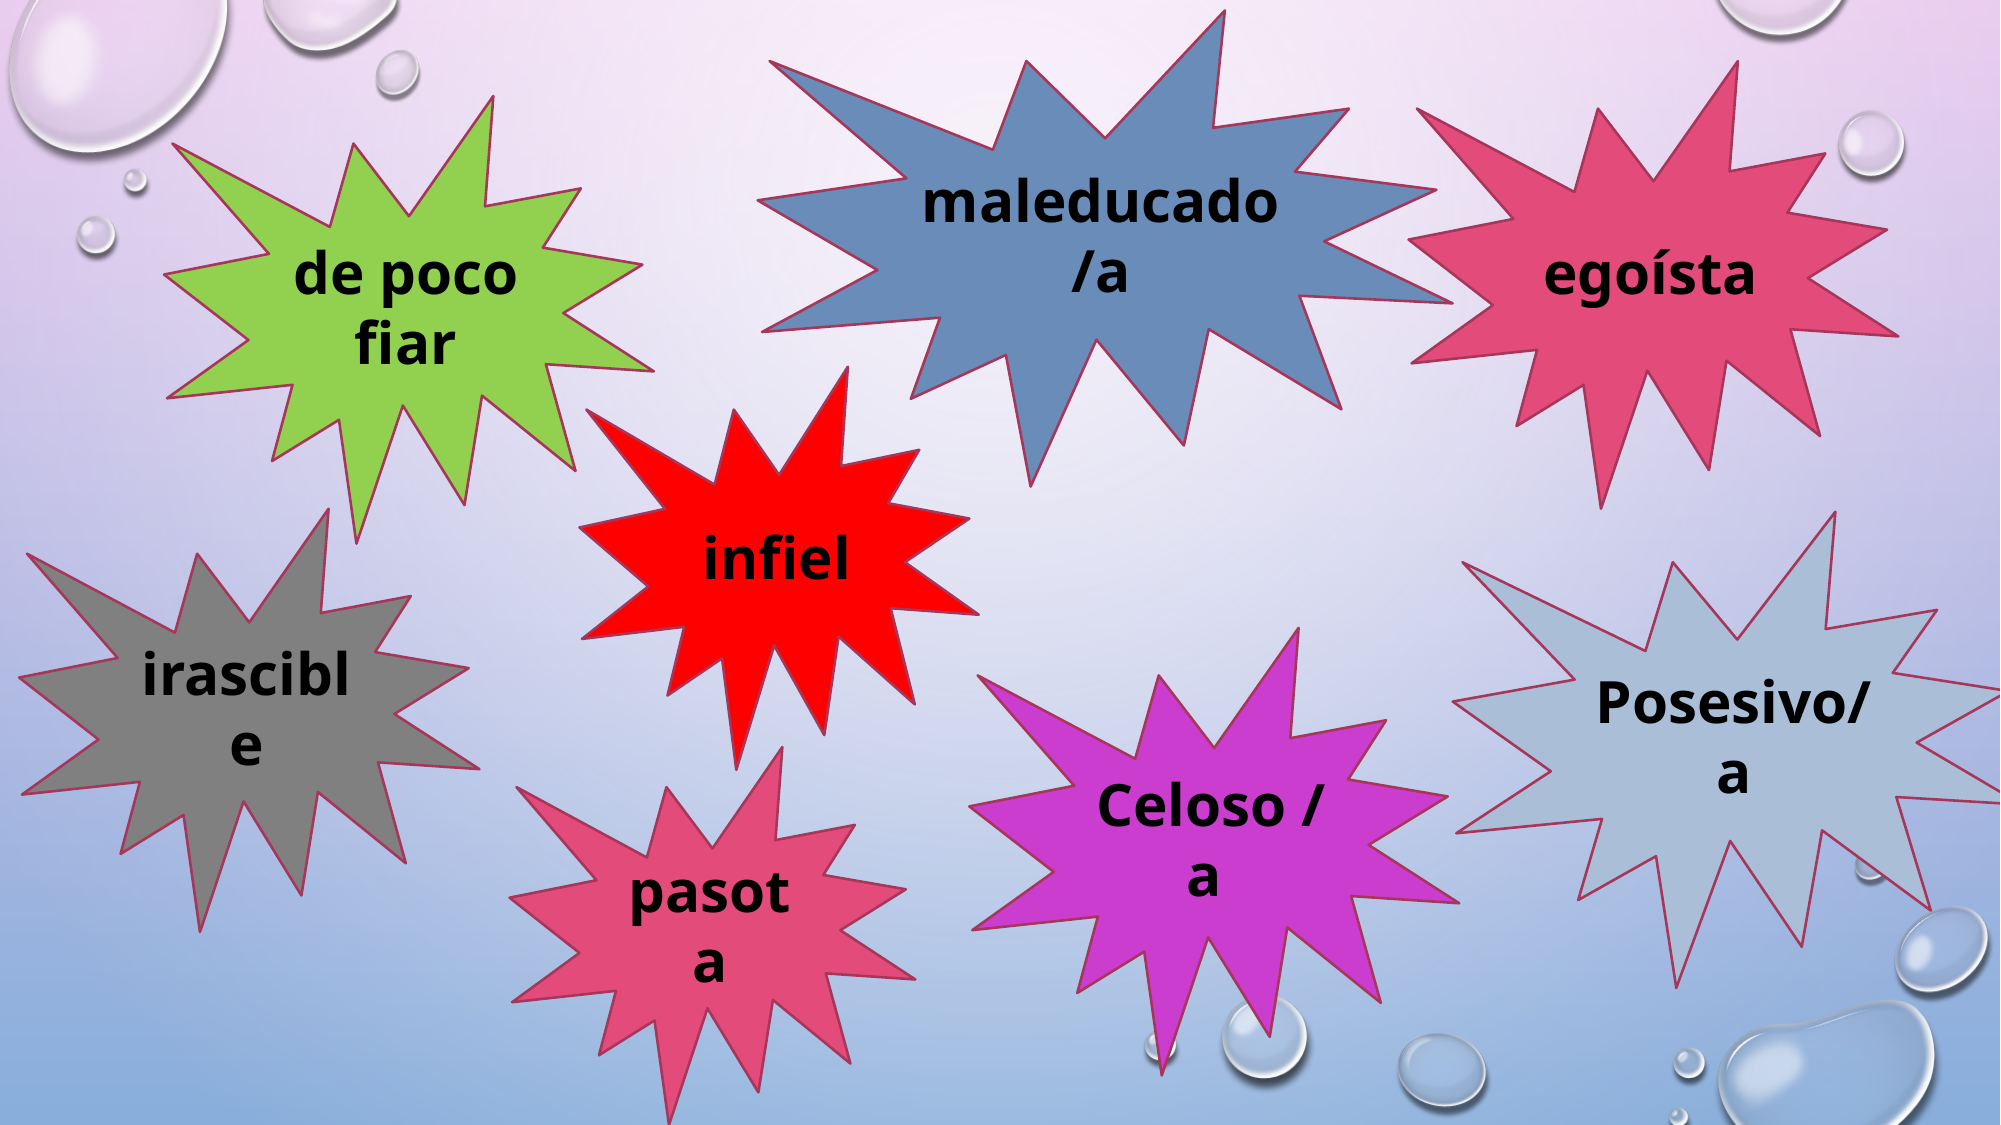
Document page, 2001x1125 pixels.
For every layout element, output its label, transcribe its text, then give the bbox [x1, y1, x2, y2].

text_box maleducado/a [756, 9, 1454, 488]
text_box irascible [17, 507, 481, 934]
picture [0, 0, 2000, 1125]
picture [1921, 698, 2000, 789]
text_box Posesivo/a [1451, 510, 2000, 990]
text_box de poco fiar [162, 94, 656, 545]
text_box Celoso /a [968, 626, 1461, 1077]
text_box pasota [508, 745, 917, 1125]
text_box egoísta [1407, 59, 1900, 510]
text_box infiel [578, 365, 980, 772]
